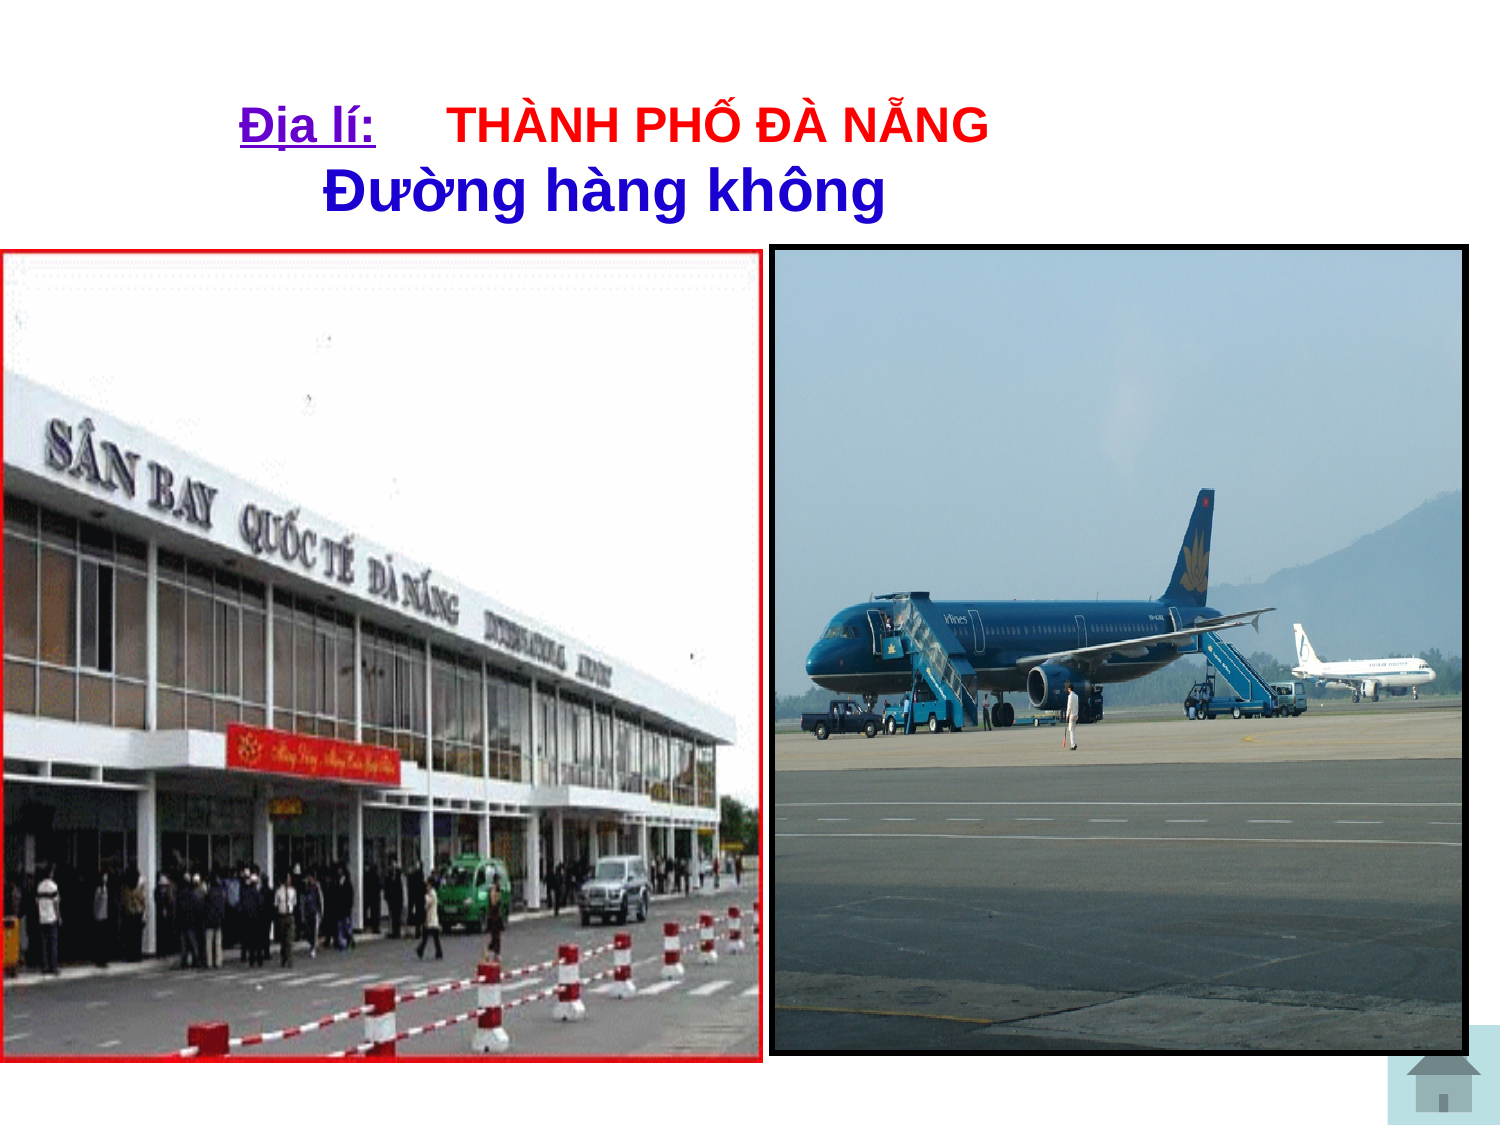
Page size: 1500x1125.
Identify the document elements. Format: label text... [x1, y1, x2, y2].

picture [0, 249, 763, 1063]
text_box [1387, 1025, 1500, 1125]
text_box Đường hàng không [262, 160, 950, 250]
text_box Địa lí: THÀNH PHỐ ĐÀ NẴNG [224, 0, 1050, 160]
picture [774, 249, 1463, 1051]
